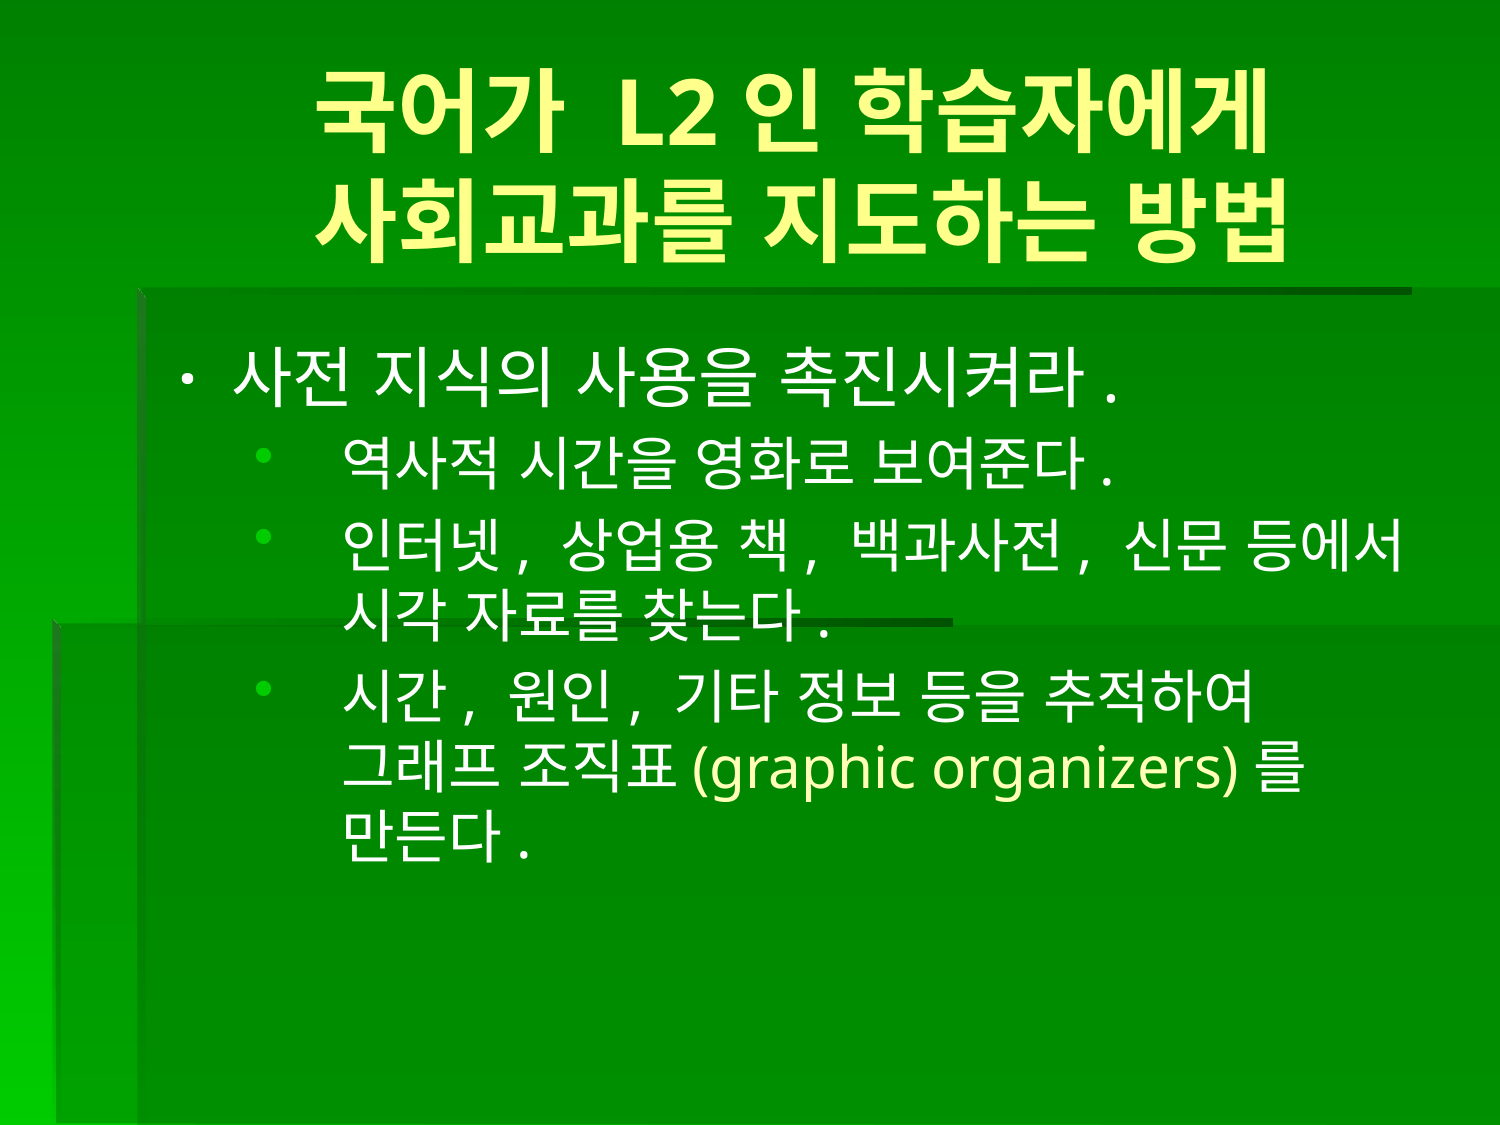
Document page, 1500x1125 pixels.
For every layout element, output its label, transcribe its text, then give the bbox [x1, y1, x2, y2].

text_box · 사전 지식의 사용을 촉진시켜라. 역사적 시간을 영화로 보여준다. 인터넷, 상업용 책, 백과사전, 신문 등에서 시각 자료를 찾는다. 시간, 원인, 기타 정보 등을 추적하여 그래프 조직표(graphic organizers)를 만든다. [163, 328, 1439, 1047]
text_box 국어가 L2인 학습자에게 사회교과를 지도하는 방법 [298, 46, 1310, 282]
